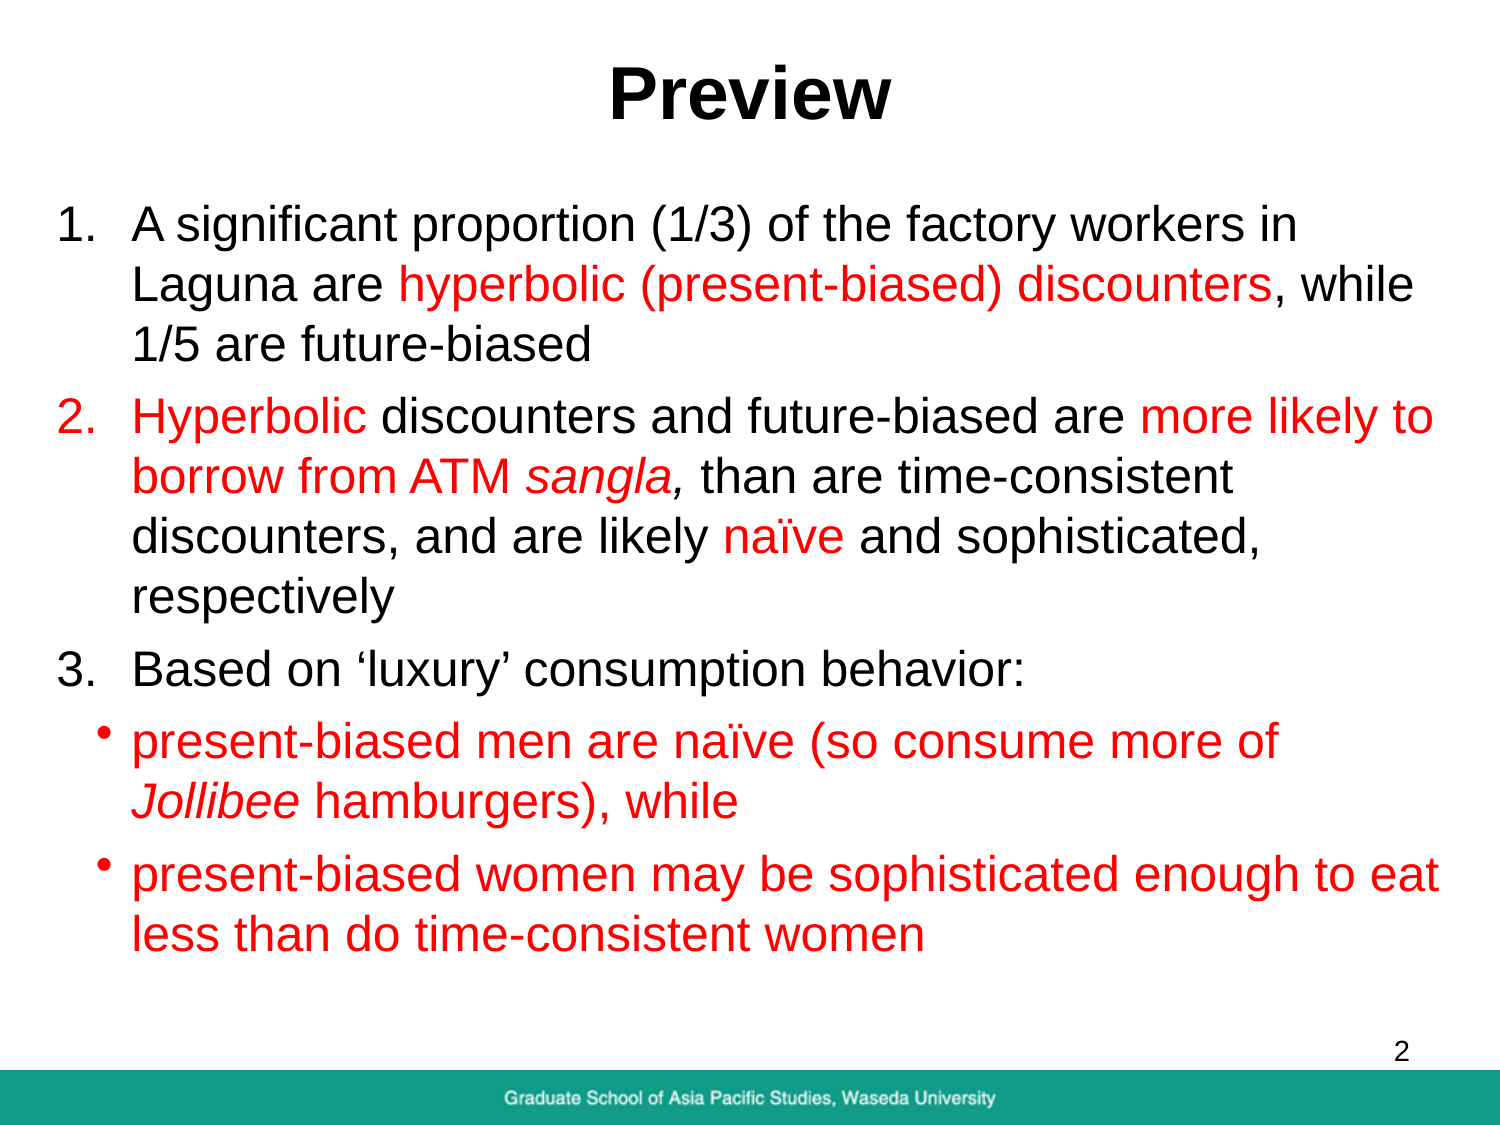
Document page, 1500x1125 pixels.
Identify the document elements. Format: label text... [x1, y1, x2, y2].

picture [0, 1069, 1500, 1125]
text_box Preview [37, 0, 1463, 184]
text_box A significant proportion (1/3) of the factory workers in Laguna are hyperbolic (present-biased) discounters, while 1/5 are future-biased Hyperbolic discounters and future-biased are more likely to borrow from ATM sangla, than are time-consistent discounters, and are likely naïve and sophisticated, respectively Based on ‘luxury’ consumption behavior: present-biased men are naïve (so consume more of Jollibee hamburgers), while present-biased women may be sophisticated enough to eat less than do time-consistent women [41, 183, 1471, 1068]
